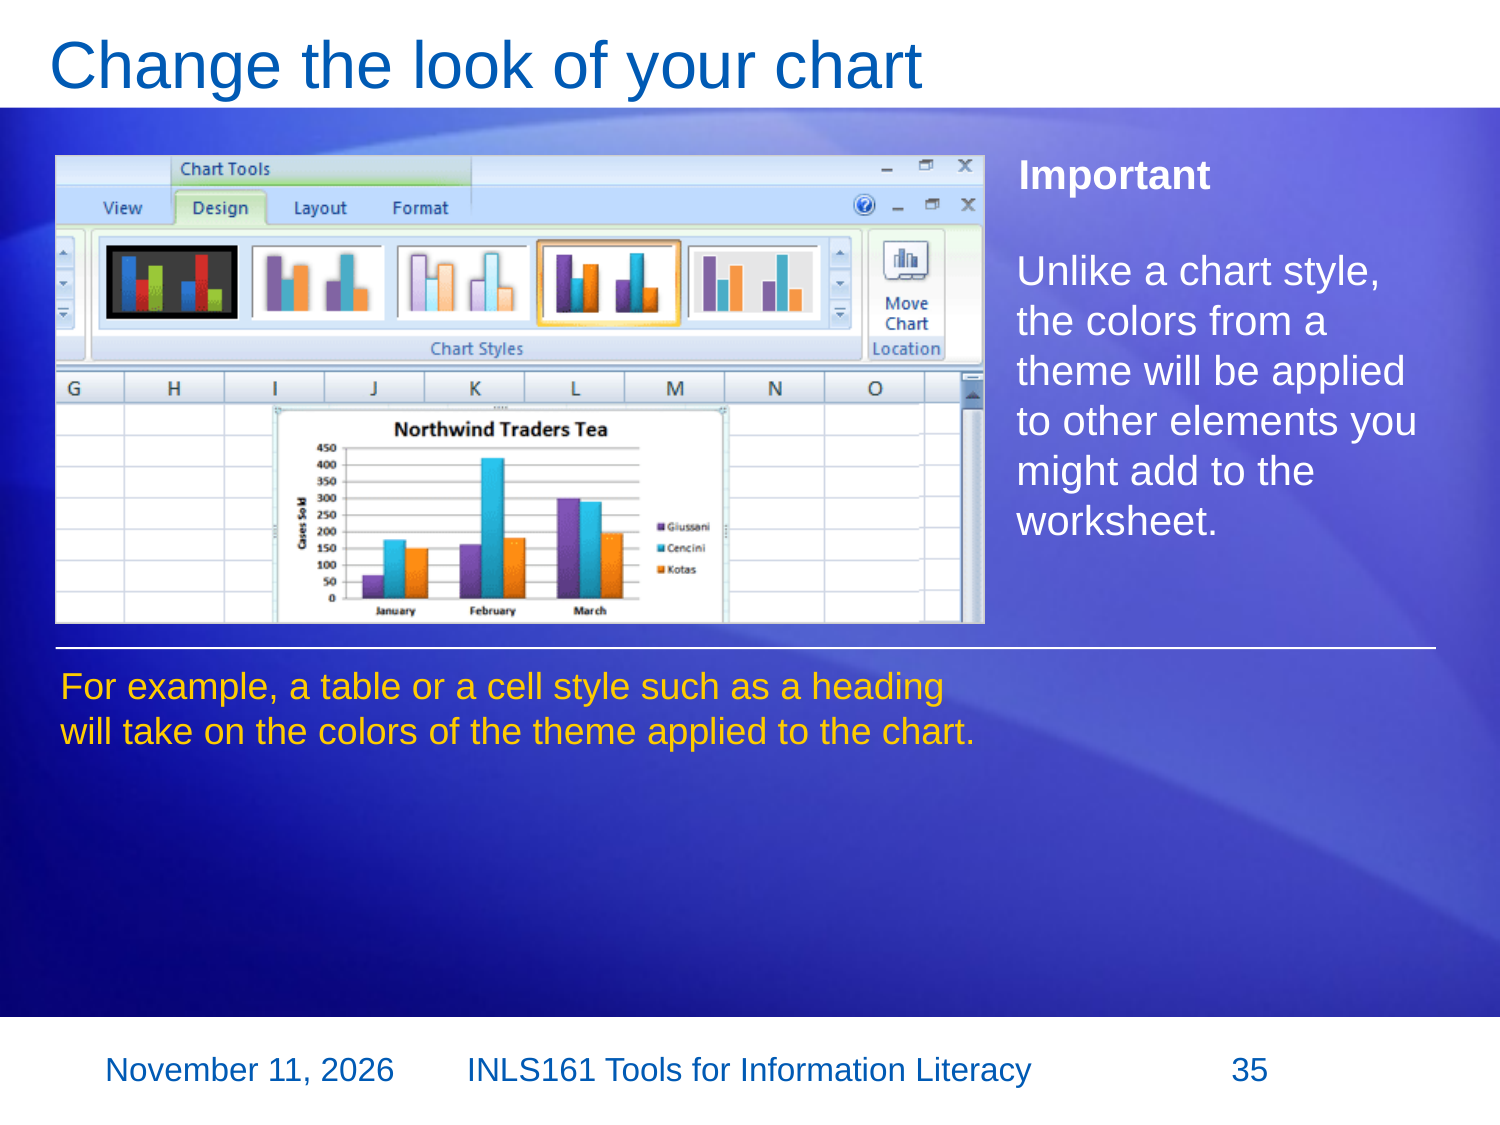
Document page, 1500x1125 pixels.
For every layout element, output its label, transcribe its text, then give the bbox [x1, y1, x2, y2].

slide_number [74, 1016, 426, 1096]
text_box For example, a table or a cell style such as a heading will take on the colors of the theme applied to the chart. [45, 655, 1018, 816]
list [55, 155, 985, 624]
title Change the look of your chart [34, 11, 1352, 114]
picture [0, 108, 1500, 1017]
text_box Unlike a chart style, the colors from a theme will be applied to other elements you might add to the worksheet. [1001, 236, 1452, 559]
footer INLS161 Tools for Information Literacy [445, 1016, 1055, 1096]
text_box Important [1003, 140, 1454, 216]
slide_number 35 [1074, 1016, 1426, 1096]
